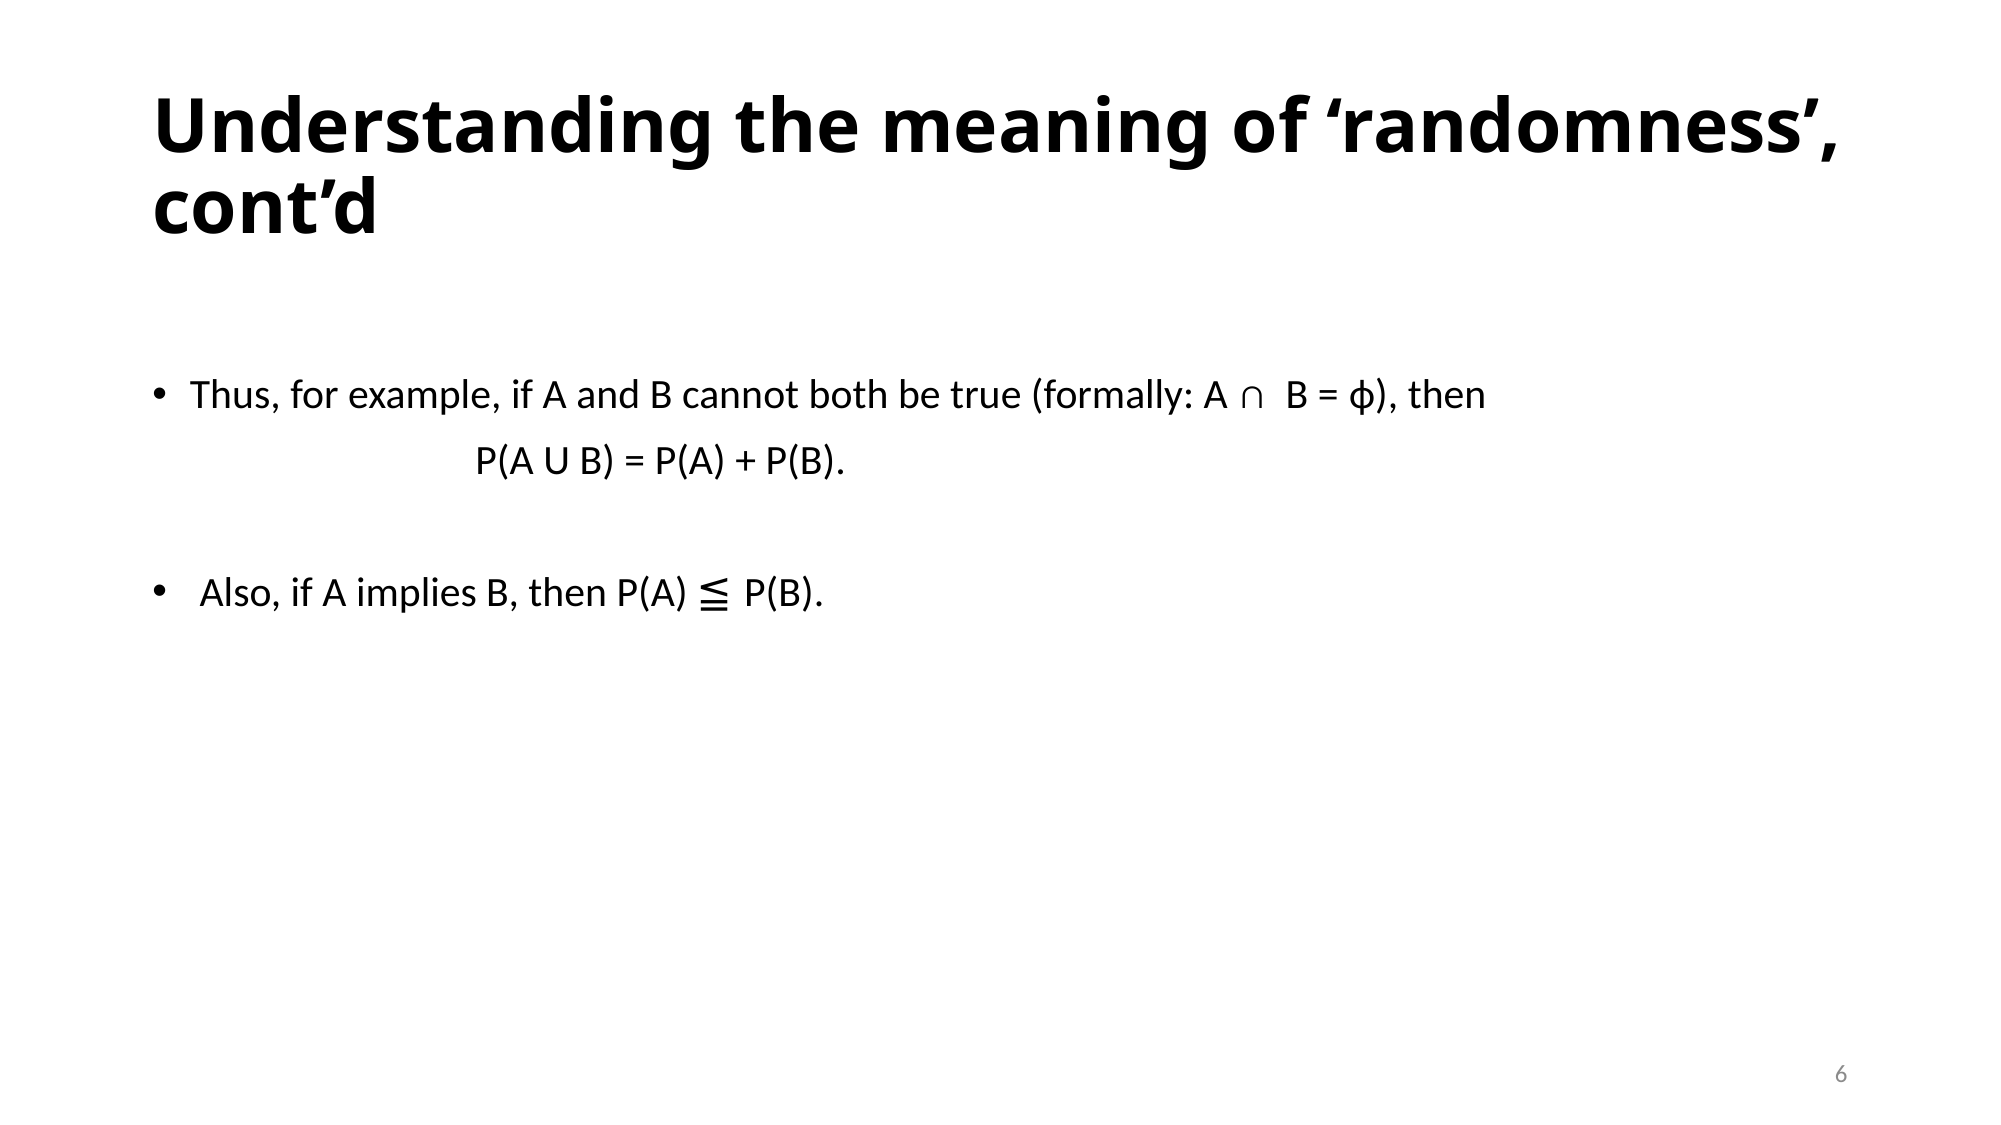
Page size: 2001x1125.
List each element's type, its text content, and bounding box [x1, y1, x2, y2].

list Thus, for example, if A and B cannot both be true (formally: A ∩ B = ф), then P(A U B) = P(A) + P(B). Also, if A implies B, then P(A) ≦ P(B). [137, 299, 1863, 1014]
slide_number 6 [1412, 1042, 1863, 1103]
title Understanding the meaning of ‘randomness’, cont’d [137, 59, 1863, 278]
